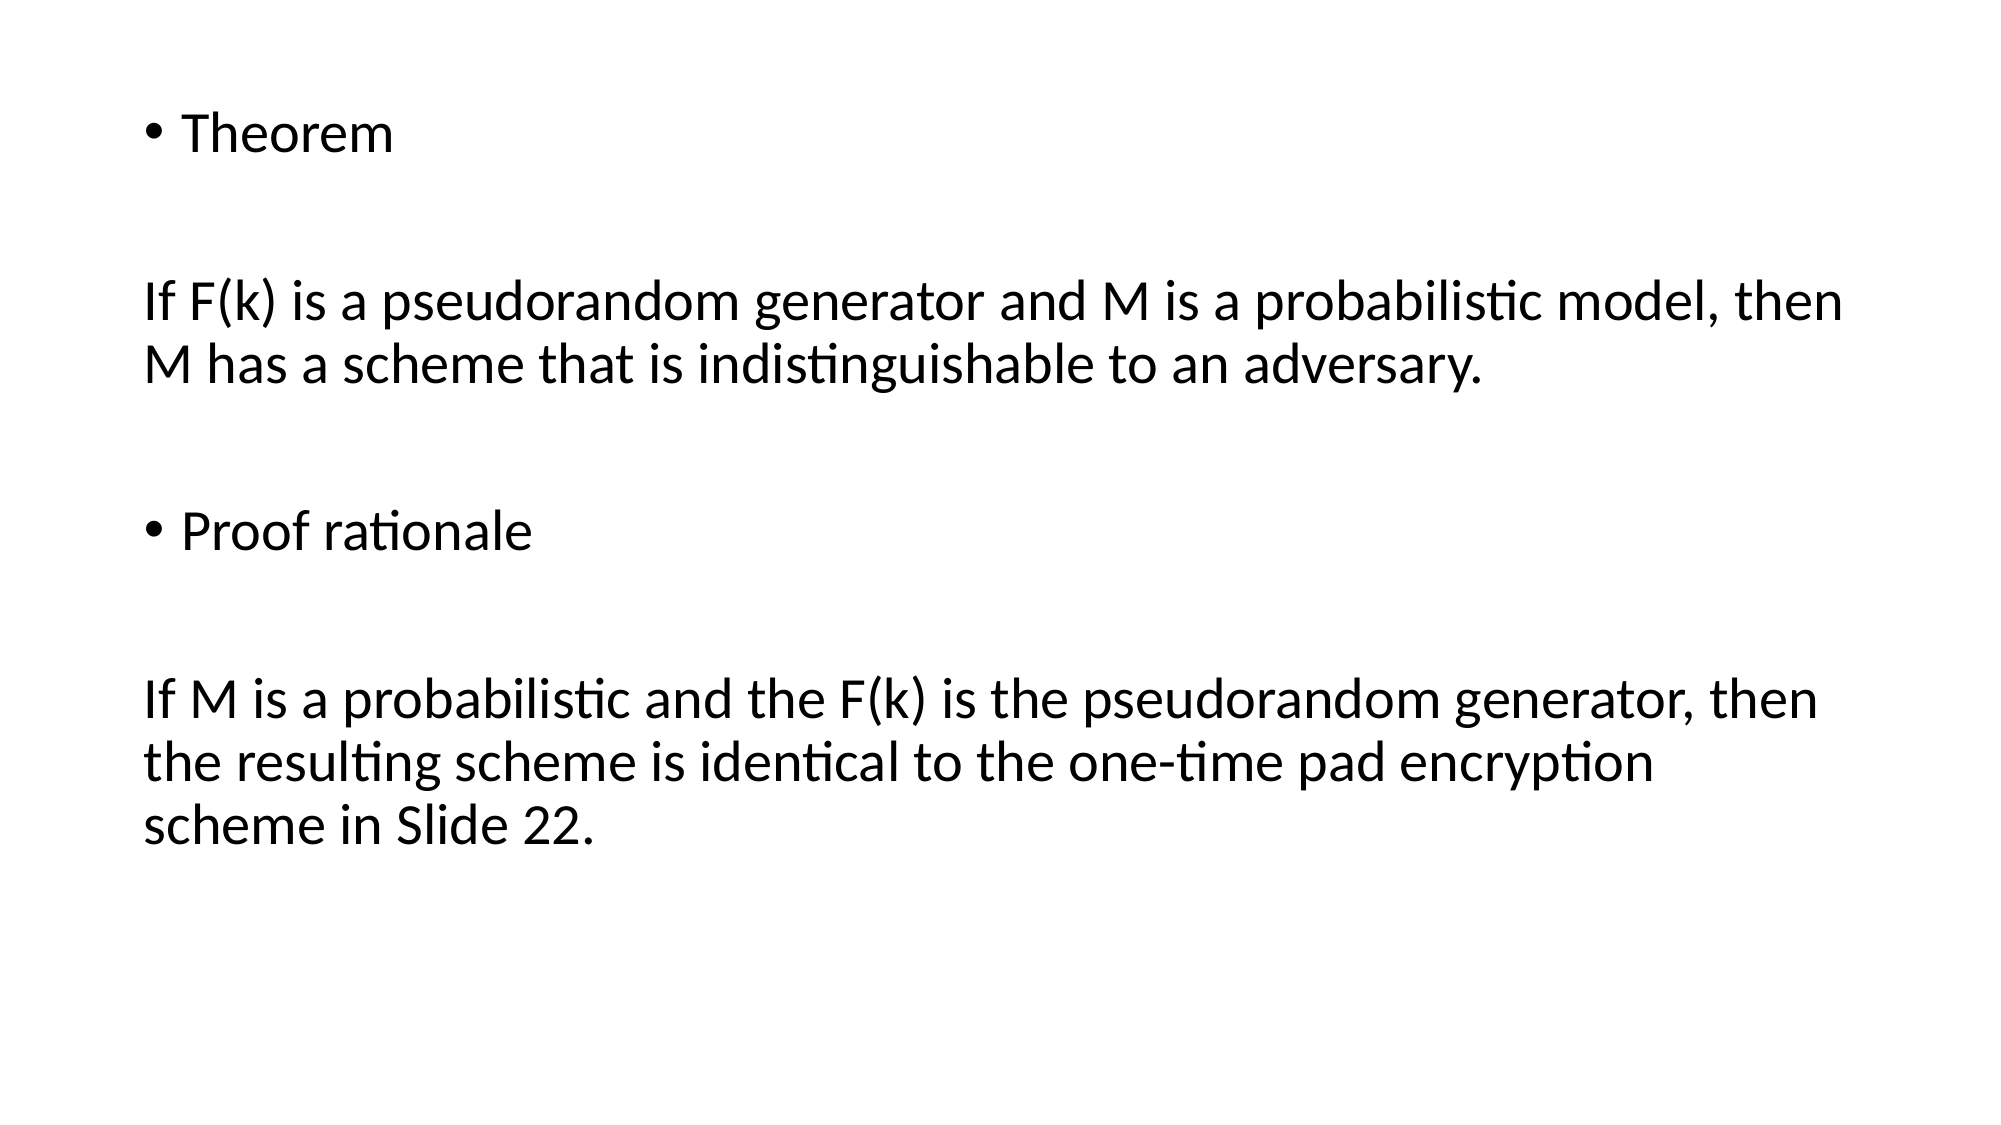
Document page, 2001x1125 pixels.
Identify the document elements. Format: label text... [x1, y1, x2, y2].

list Theorem If F(k) is a pseudorandom generator and M is a probabilistic model, then M has a scheme that is indistinguishable to an adversary. Proof rationale If M is a probabilistic and the F(k) is the pseudorandom generator, then the resulting scheme is identical to the one-time pad encryption scheme in Slide 22. [128, 94, 1863, 1014]
